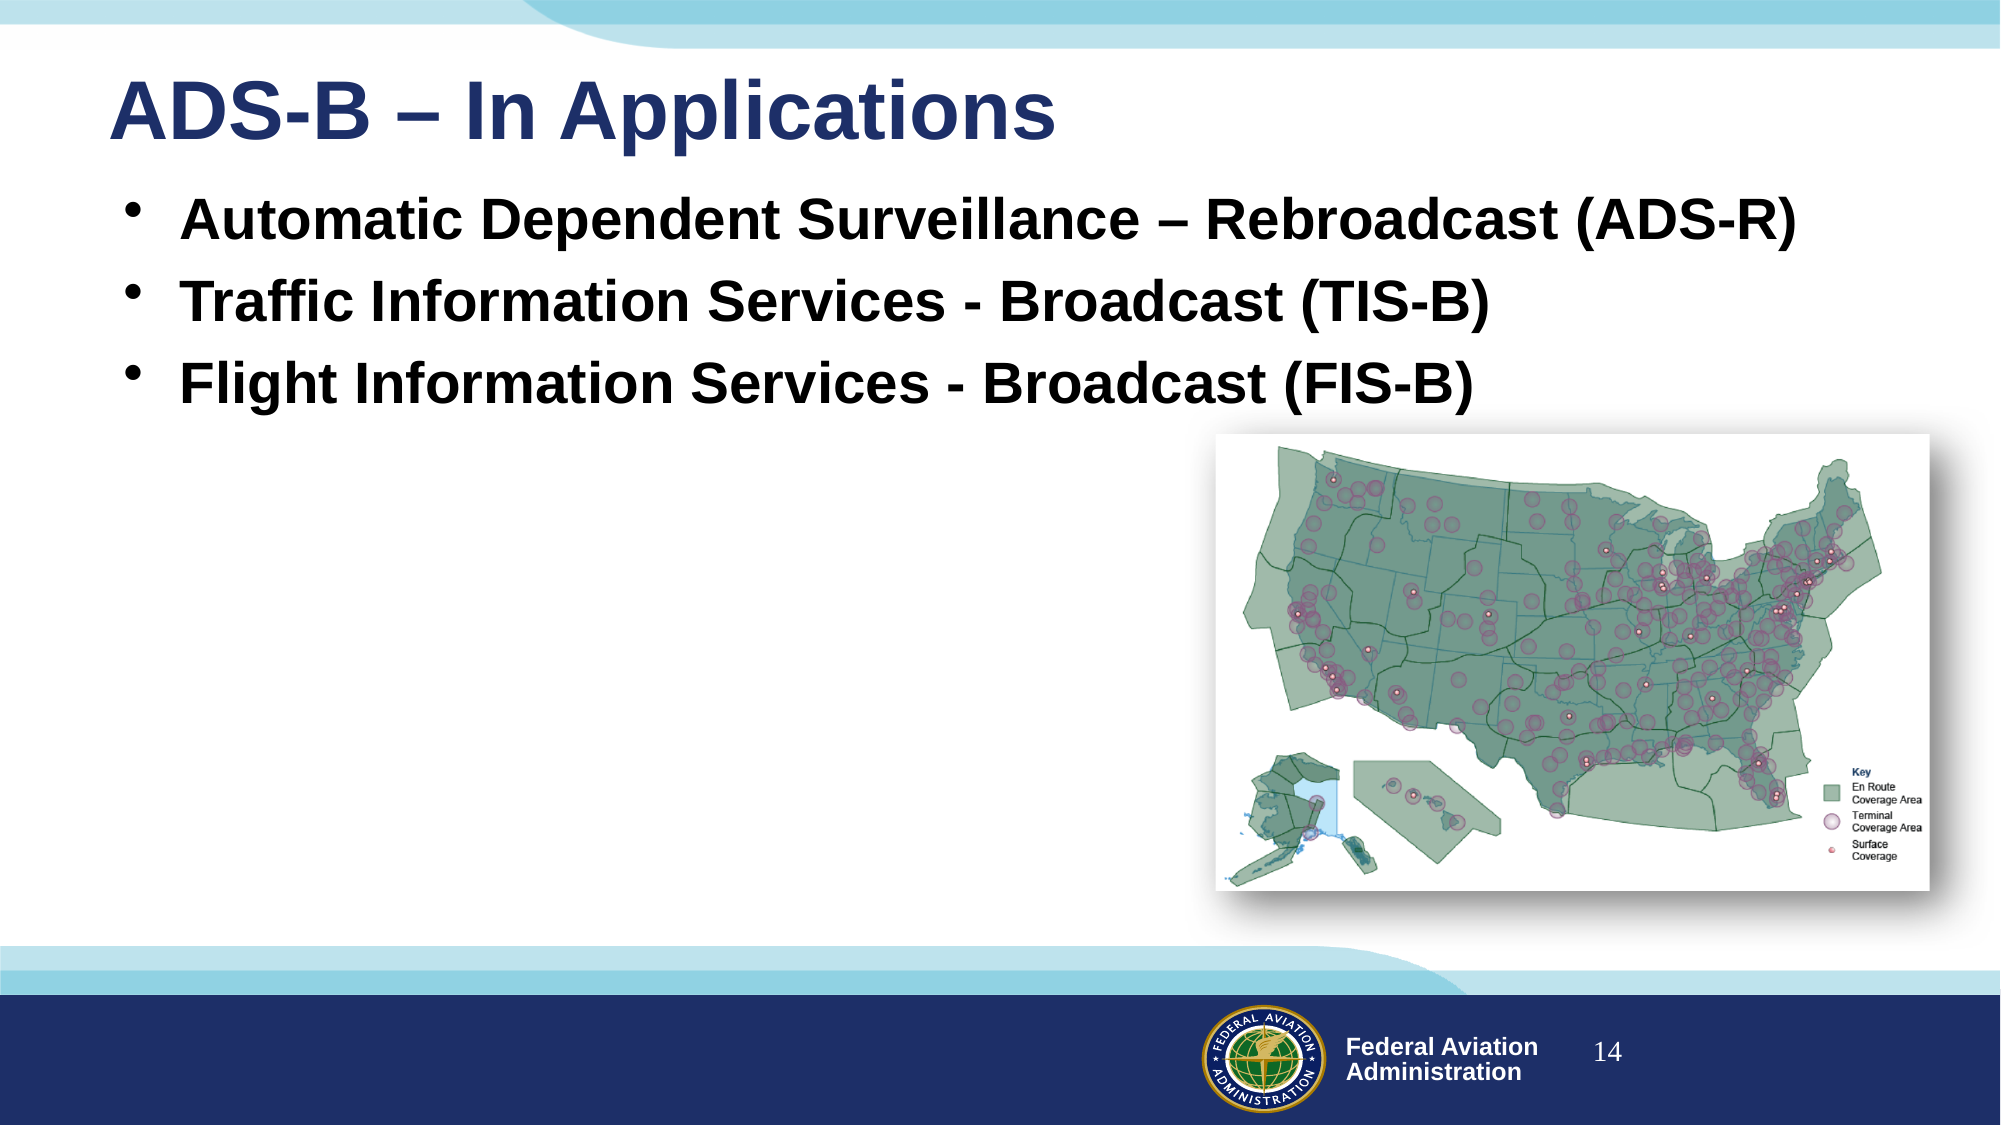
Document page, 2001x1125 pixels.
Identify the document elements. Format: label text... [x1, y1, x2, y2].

picture [0, 945, 2000, 995]
picture [1215, 434, 1930, 891]
picture [0, 0, 1999, 50]
list Automatic Dependent Surveillance – Rebroadcast (ADS-R) Traffic Information Services - Broadcast (TIS-B) Flight Information Services - Broadcast (FIS-B) [108, 174, 1856, 747]
slide_number 14 [1325, 1025, 1638, 1100]
title ADS-B – In Applications [93, 56, 1947, 157]
